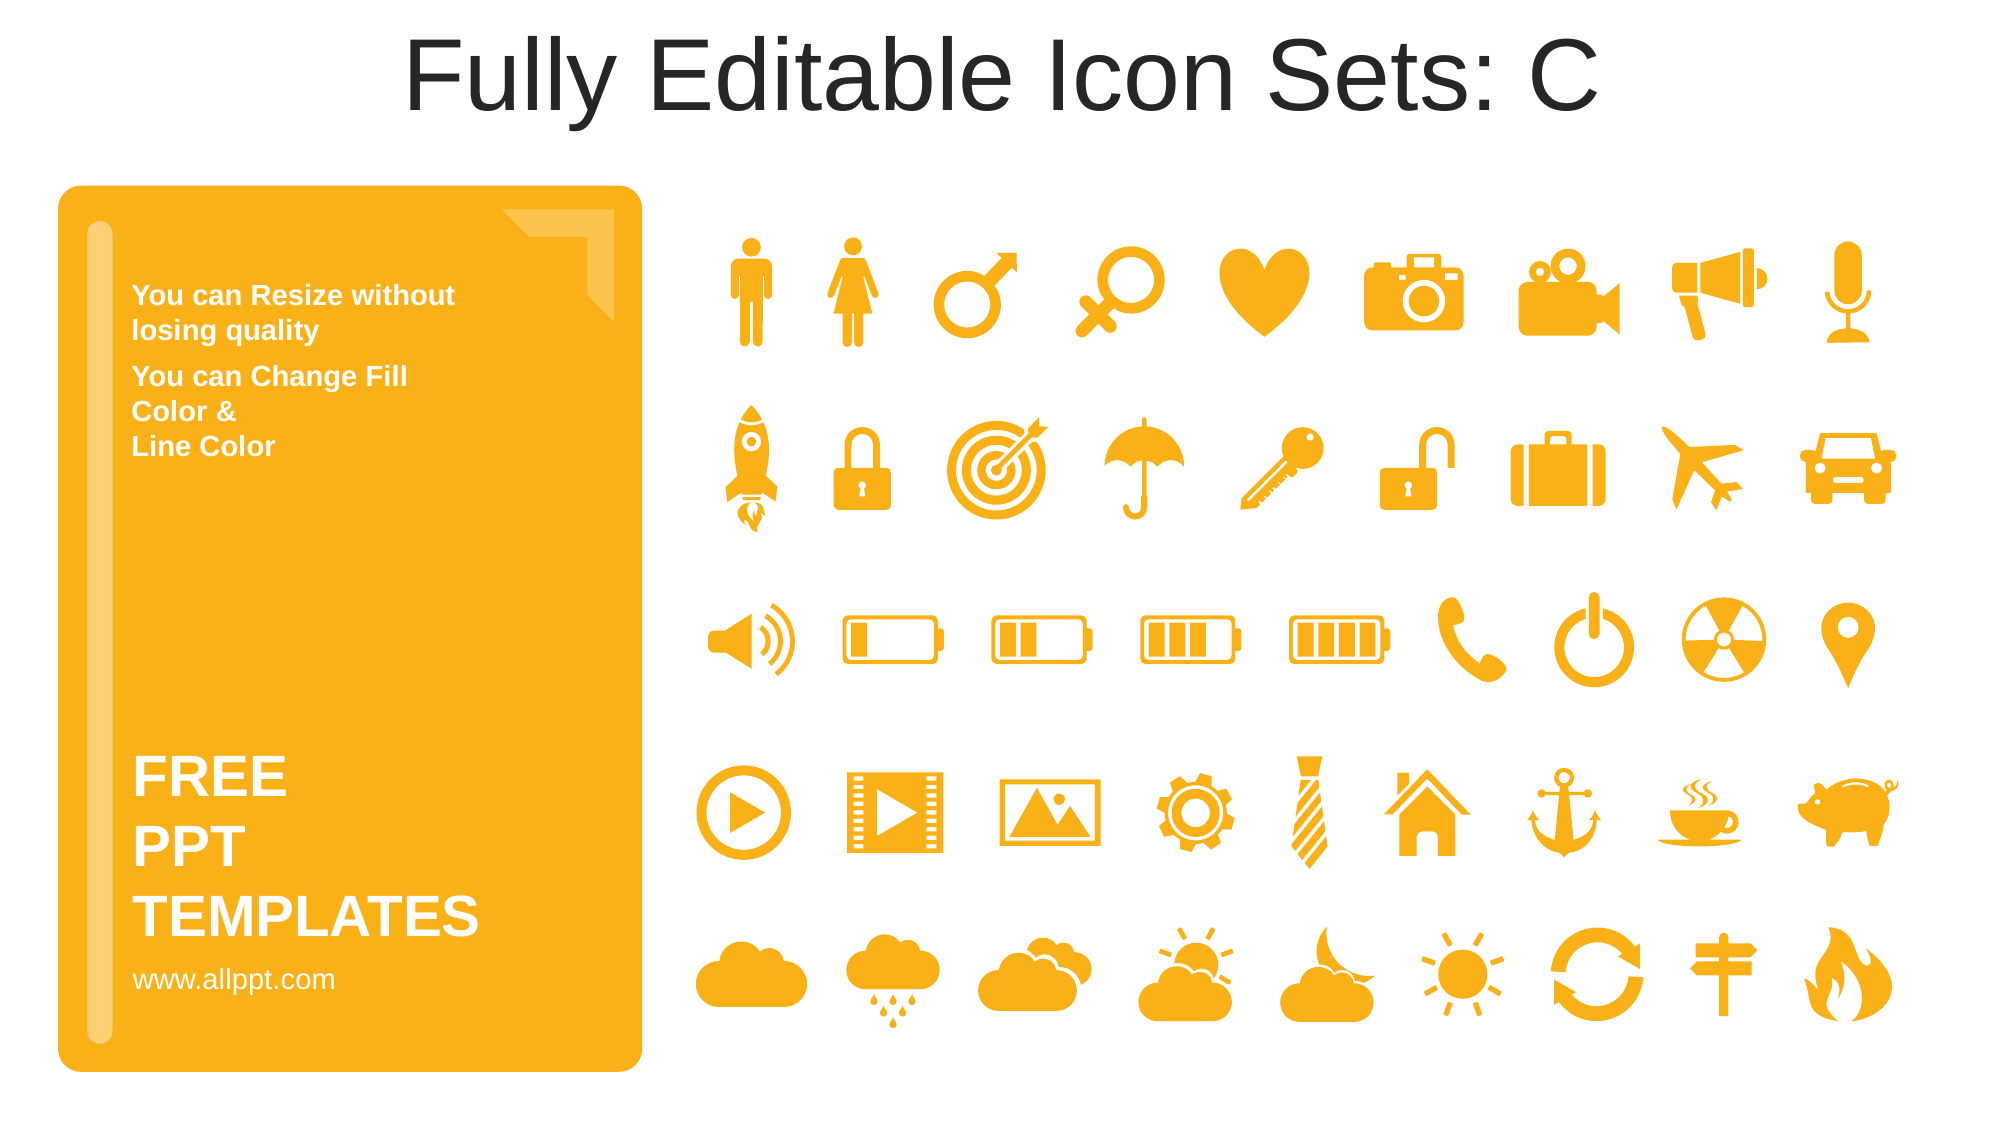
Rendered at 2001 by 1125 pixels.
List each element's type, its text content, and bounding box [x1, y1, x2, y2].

text_box [1381, 766, 1474, 857]
text_box [1517, 247, 1621, 337]
text_box [1363, 252, 1465, 332]
text_box [990, 614, 1094, 666]
text_box [1802, 926, 1894, 1023]
text_box [1486, 984, 1503, 998]
text_box [1688, 931, 1759, 1018]
text_box [1420, 955, 1437, 967]
text_box [1660, 425, 1747, 513]
text_box [1279, 923, 1378, 1023]
text_box [888, 1014, 898, 1030]
text_box [1796, 777, 1900, 848]
text_box [1823, 289, 1873, 344]
text_box [841, 614, 945, 666]
text_box [1204, 926, 1217, 941]
text_box [1378, 425, 1456, 511]
text_box [1103, 416, 1186, 521]
text_box [1549, 926, 1641, 974]
text_box [1176, 926, 1188, 941]
text_box [1798, 432, 1898, 505]
text_box [1219, 947, 1235, 959]
text_box [946, 415, 1051, 521]
text_box [695, 764, 793, 861]
text_box [1440, 931, 1454, 948]
text_box [1527, 429, 1589, 508]
text_box [897, 1002, 908, 1018]
text_box [826, 236, 880, 349]
text_box [1833, 240, 1863, 306]
text_box [1218, 247, 1311, 339]
text_box [977, 936, 1093, 1012]
text_box [1155, 771, 1236, 854]
list Fully Editable Icon Sets: C [53, 20, 1952, 140]
text_box [846, 771, 944, 854]
text_box [932, 251, 1019, 340]
text_box [707, 611, 753, 671]
text_box [999, 778, 1102, 847]
text_box [729, 236, 774, 348]
text_box [1524, 766, 1604, 859]
text_box [1137, 941, 1233, 1023]
text_box [1074, 245, 1166, 339]
text_box [1820, 601, 1876, 691]
text_box [1591, 443, 1607, 508]
text_box [1290, 755, 1329, 871]
text_box [694, 940, 809, 1008]
text_box [1139, 614, 1243, 666]
text_box [1488, 955, 1506, 967]
text_box [1553, 975, 1645, 1023]
text_box [1436, 596, 1508, 683]
text_box [878, 1002, 889, 1018]
text_box [1239, 426, 1325, 511]
text_box [1655, 777, 1744, 848]
text_box [768, 601, 796, 678]
text_box [1288, 614, 1392, 666]
text_box [1472, 931, 1485, 948]
text_box [757, 623, 772, 658]
text_box [1680, 596, 1768, 683]
text_box [1471, 1000, 1484, 1018]
text_box [724, 403, 779, 534]
text_box [1553, 590, 1636, 689]
text_box [1509, 443, 1525, 508]
text_box [1422, 984, 1439, 998]
text_box [763, 612, 784, 668]
text_box [832, 425, 892, 511]
text_box [1442, 1000, 1454, 1018]
text_box [1671, 247, 1769, 342]
text_box [1437, 948, 1489, 1000]
text_box [845, 933, 941, 1007]
